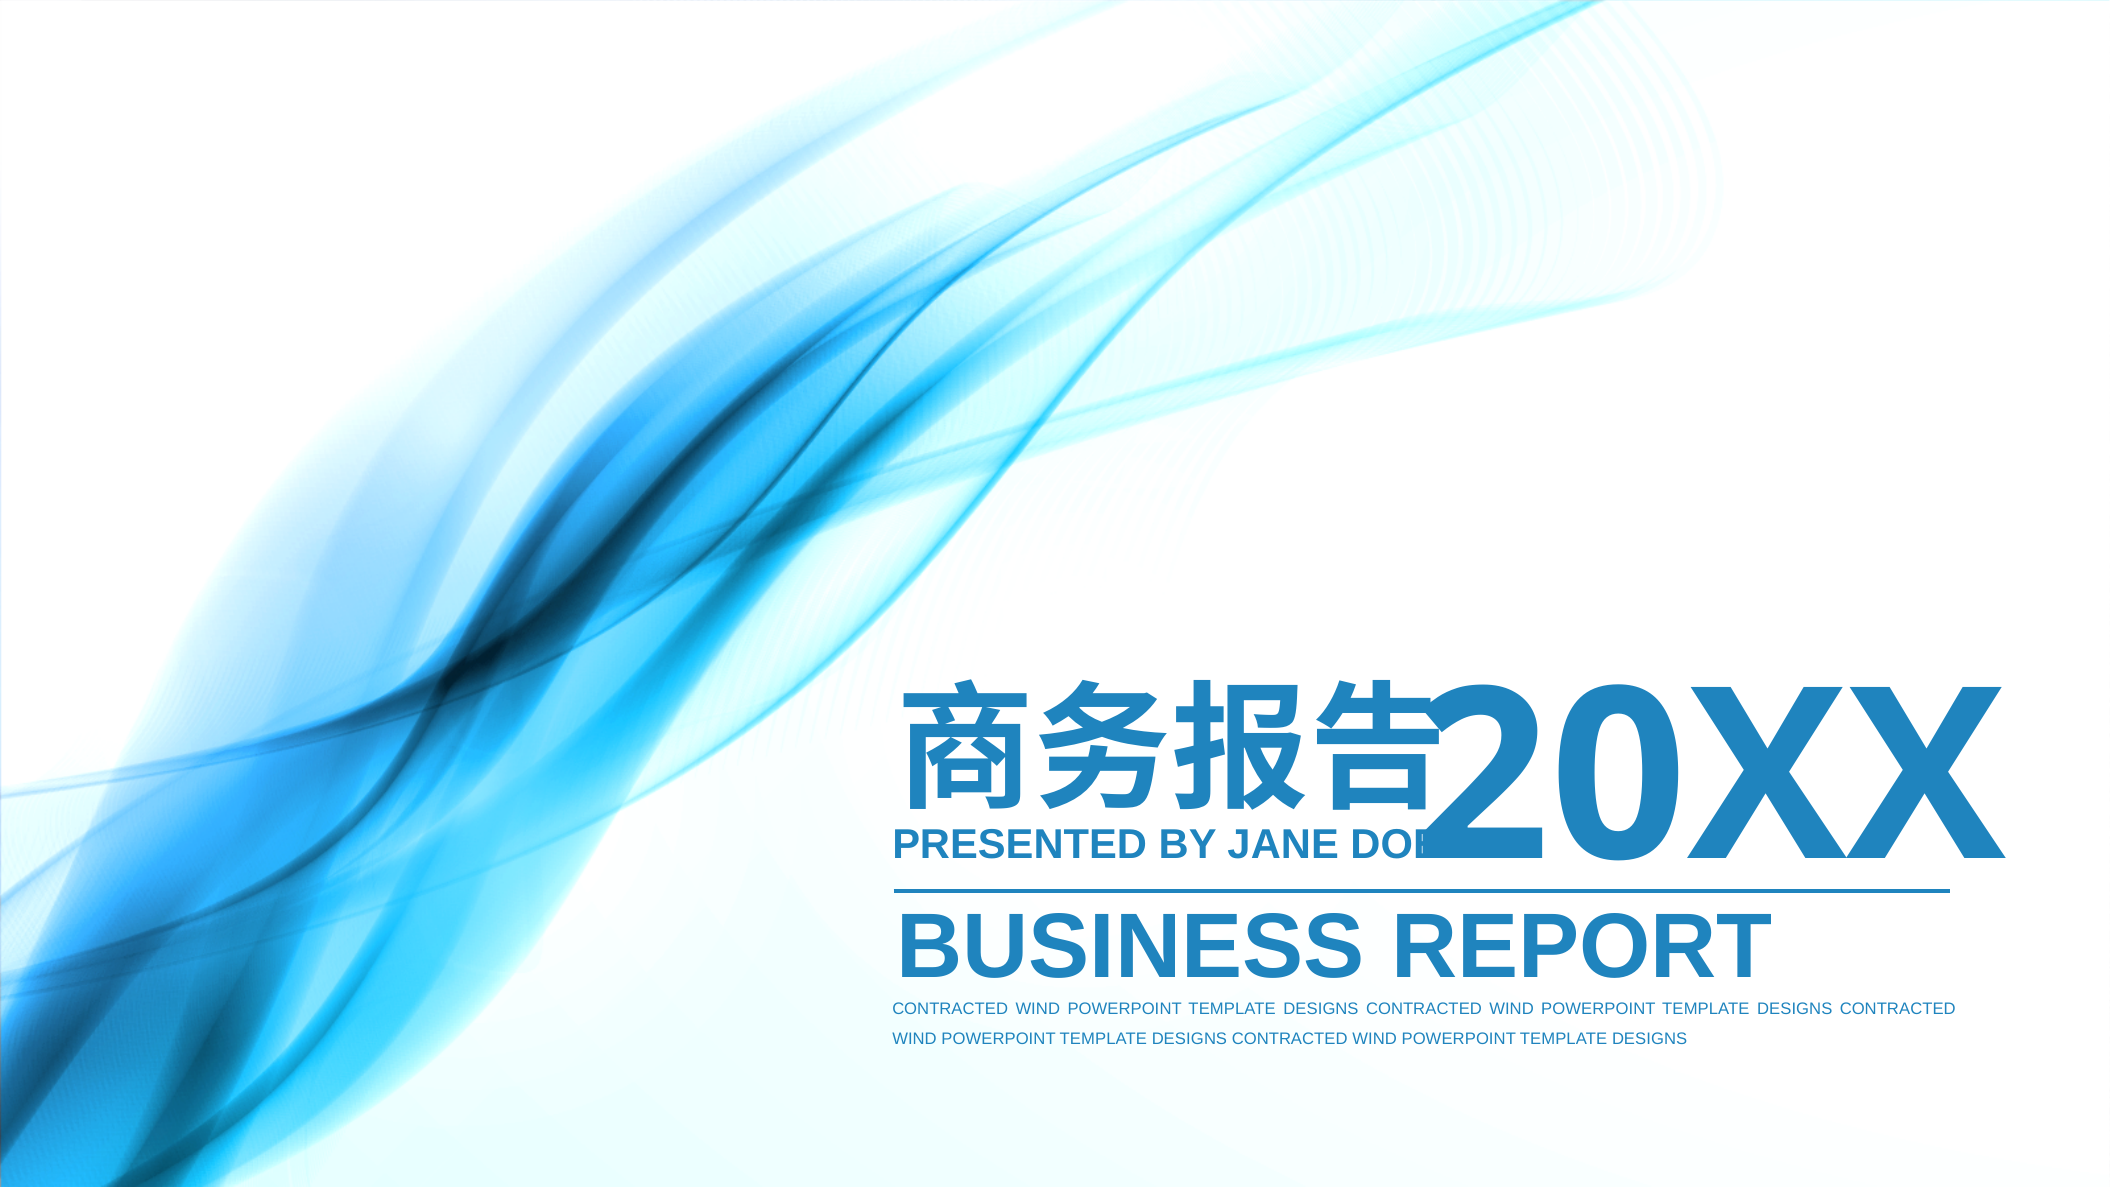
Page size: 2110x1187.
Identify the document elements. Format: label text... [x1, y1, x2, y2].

text_box 商务报告 [881, 652, 1398, 831]
text_box CONTRACTED WIND POWERPOINT TEMPLATE DESIGNS CONTRACTED WIND POWERPOINT TEMPLATE DESIGNS CONTRACTED WIND POWERPOINT TEMPLATE DESIGNS CONTRACTED WIND POWERPOINT TEMPLATE DESIGNS [877, 980, 1973, 1055]
text_box BUSINESS REPORT [881, 877, 1789, 980]
text_box [0, 0, 2110, 1187]
text_box 20XX [1398, 611, 2022, 914]
text_box PRESENTED BY JANE DOE [877, 831, 1398, 874]
